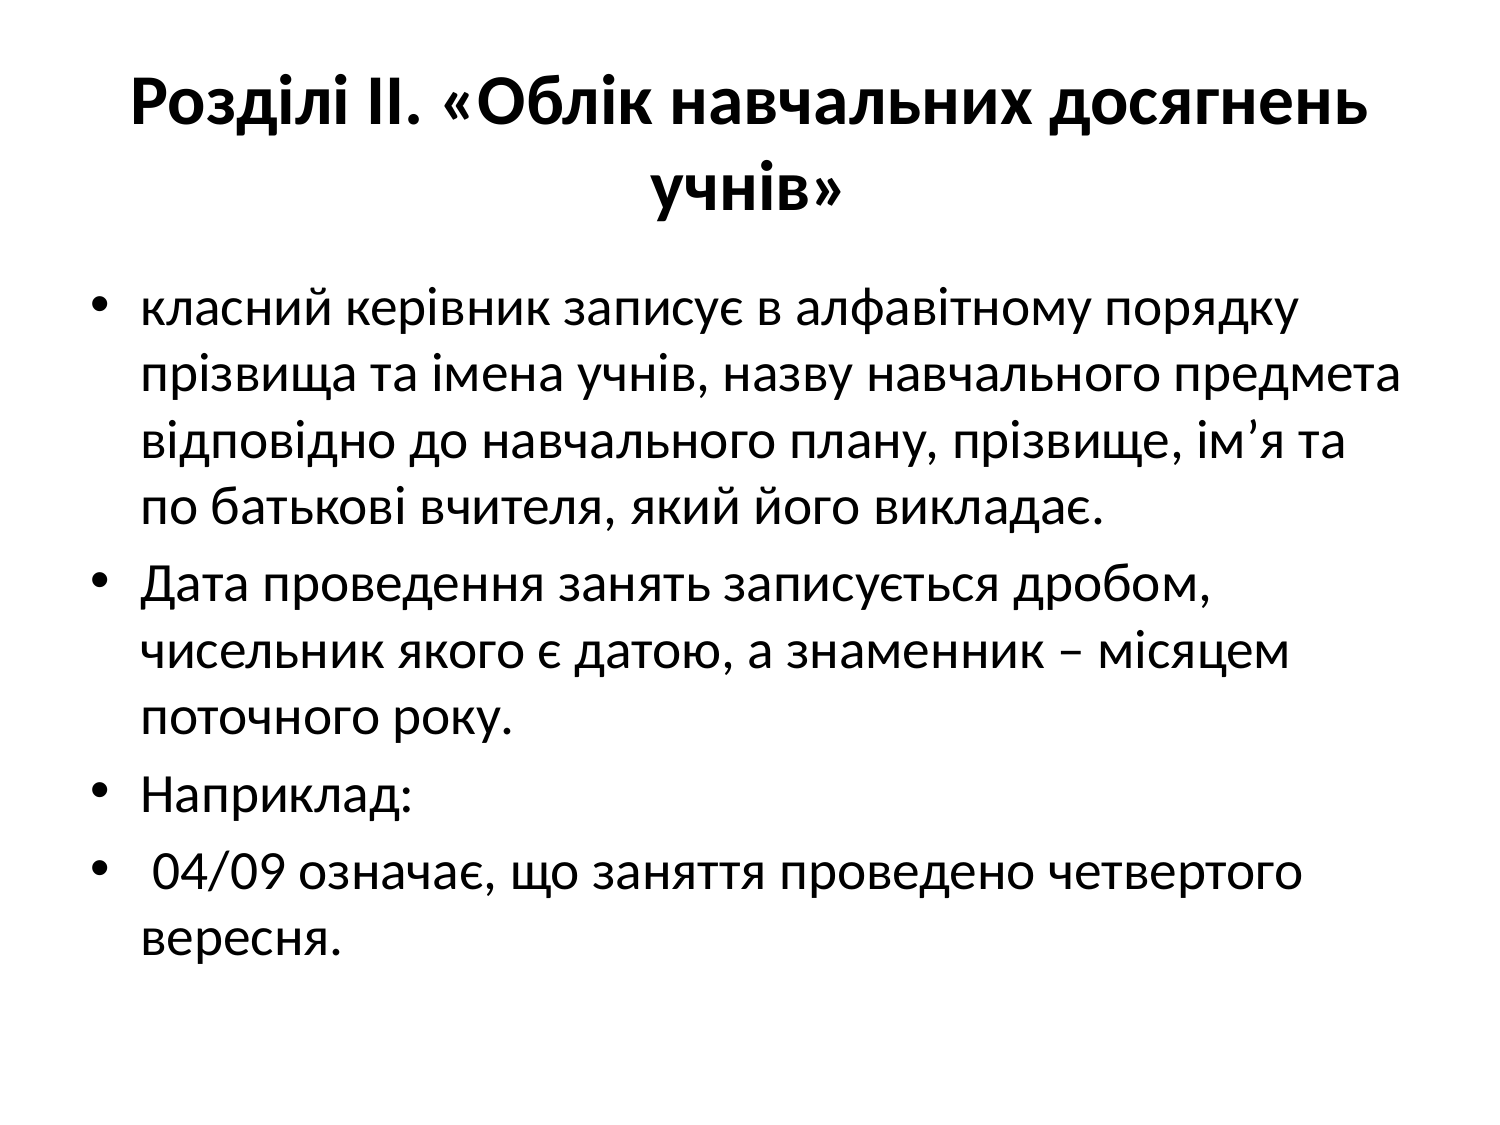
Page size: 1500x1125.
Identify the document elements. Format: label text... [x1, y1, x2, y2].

title Розділі ІІ. «Облік навчальних досягнень учнів» [75, 45, 1425, 233]
list класний керівник записує в алфавітному порядку прізвища та імена учнів, назву навчального предмета відповідно до навчального плану, прізвище, ім’я та по батькові вчителя, який його викладає. Дата проведення занять записується дробом, чисельник якого є датою, а знаменник – місяцем поточного року. Наприклад: 04/09 означає, що заняття проведено четвертого вересня. [75, 262, 1425, 1005]
